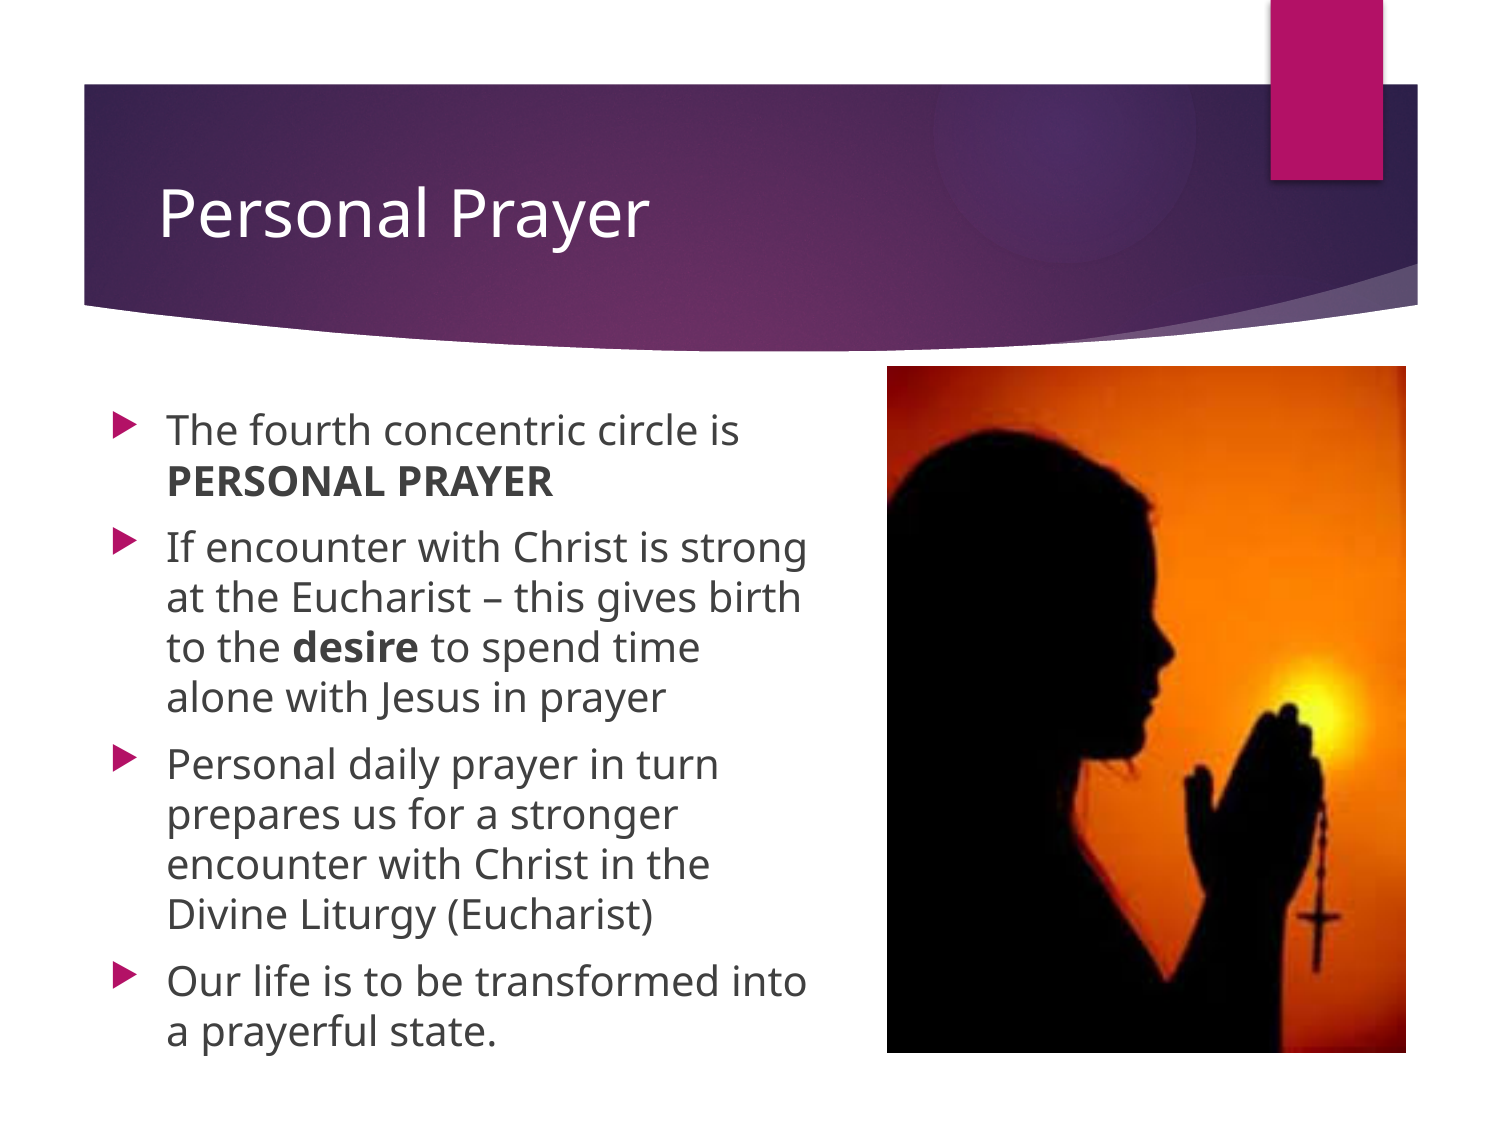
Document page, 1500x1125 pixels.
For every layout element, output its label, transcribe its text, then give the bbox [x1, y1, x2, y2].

list The fourth concentric circle is PERSONAL PRAYER If encounter with Christ is strong at the Eucharist – this gives birth to the desire to spend time alone with Jesus in prayer Personal daily prayer in turn prepares us for a stronger encounter with Christ in the Divine Liturgy (Eucharist) Our life is to be transformed into a prayerful state. [94, 396, 829, 1062]
title Personal Prayer [142, 152, 1183, 269]
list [886, 366, 1406, 1053]
